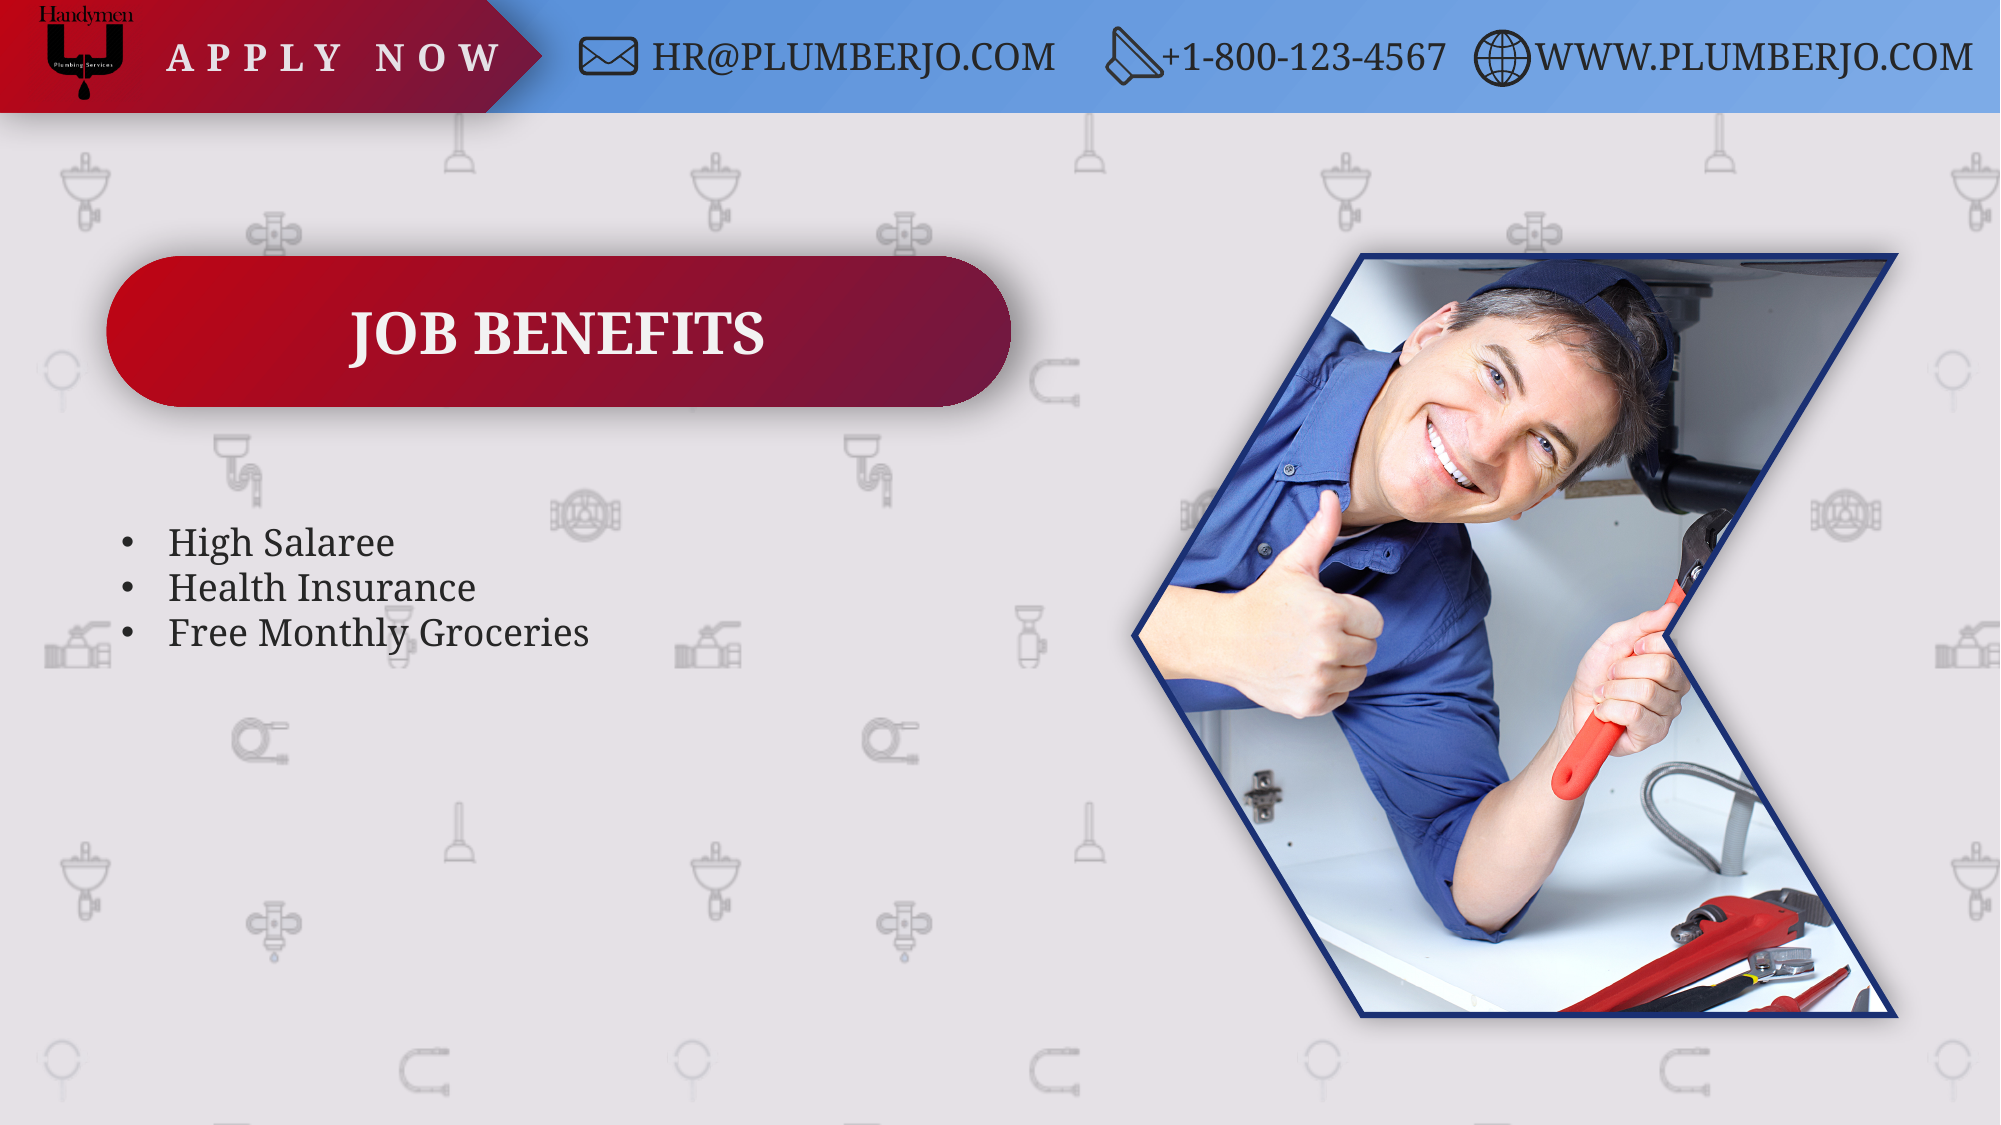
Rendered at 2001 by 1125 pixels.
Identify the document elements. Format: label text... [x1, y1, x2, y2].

text_box JOB BENEFITS [105, 255, 1012, 408]
picture [8, 0, 162, 102]
text_box [1133, 255, 1896, 1017]
text_box APPLY NOW [0, 0, 487, 114]
text_box [0, 113, 2000, 1125]
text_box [458, 0, 2000, 113]
text_box High Salaree Health Insurance Free Monthly Groceries [106, 511, 1011, 662]
